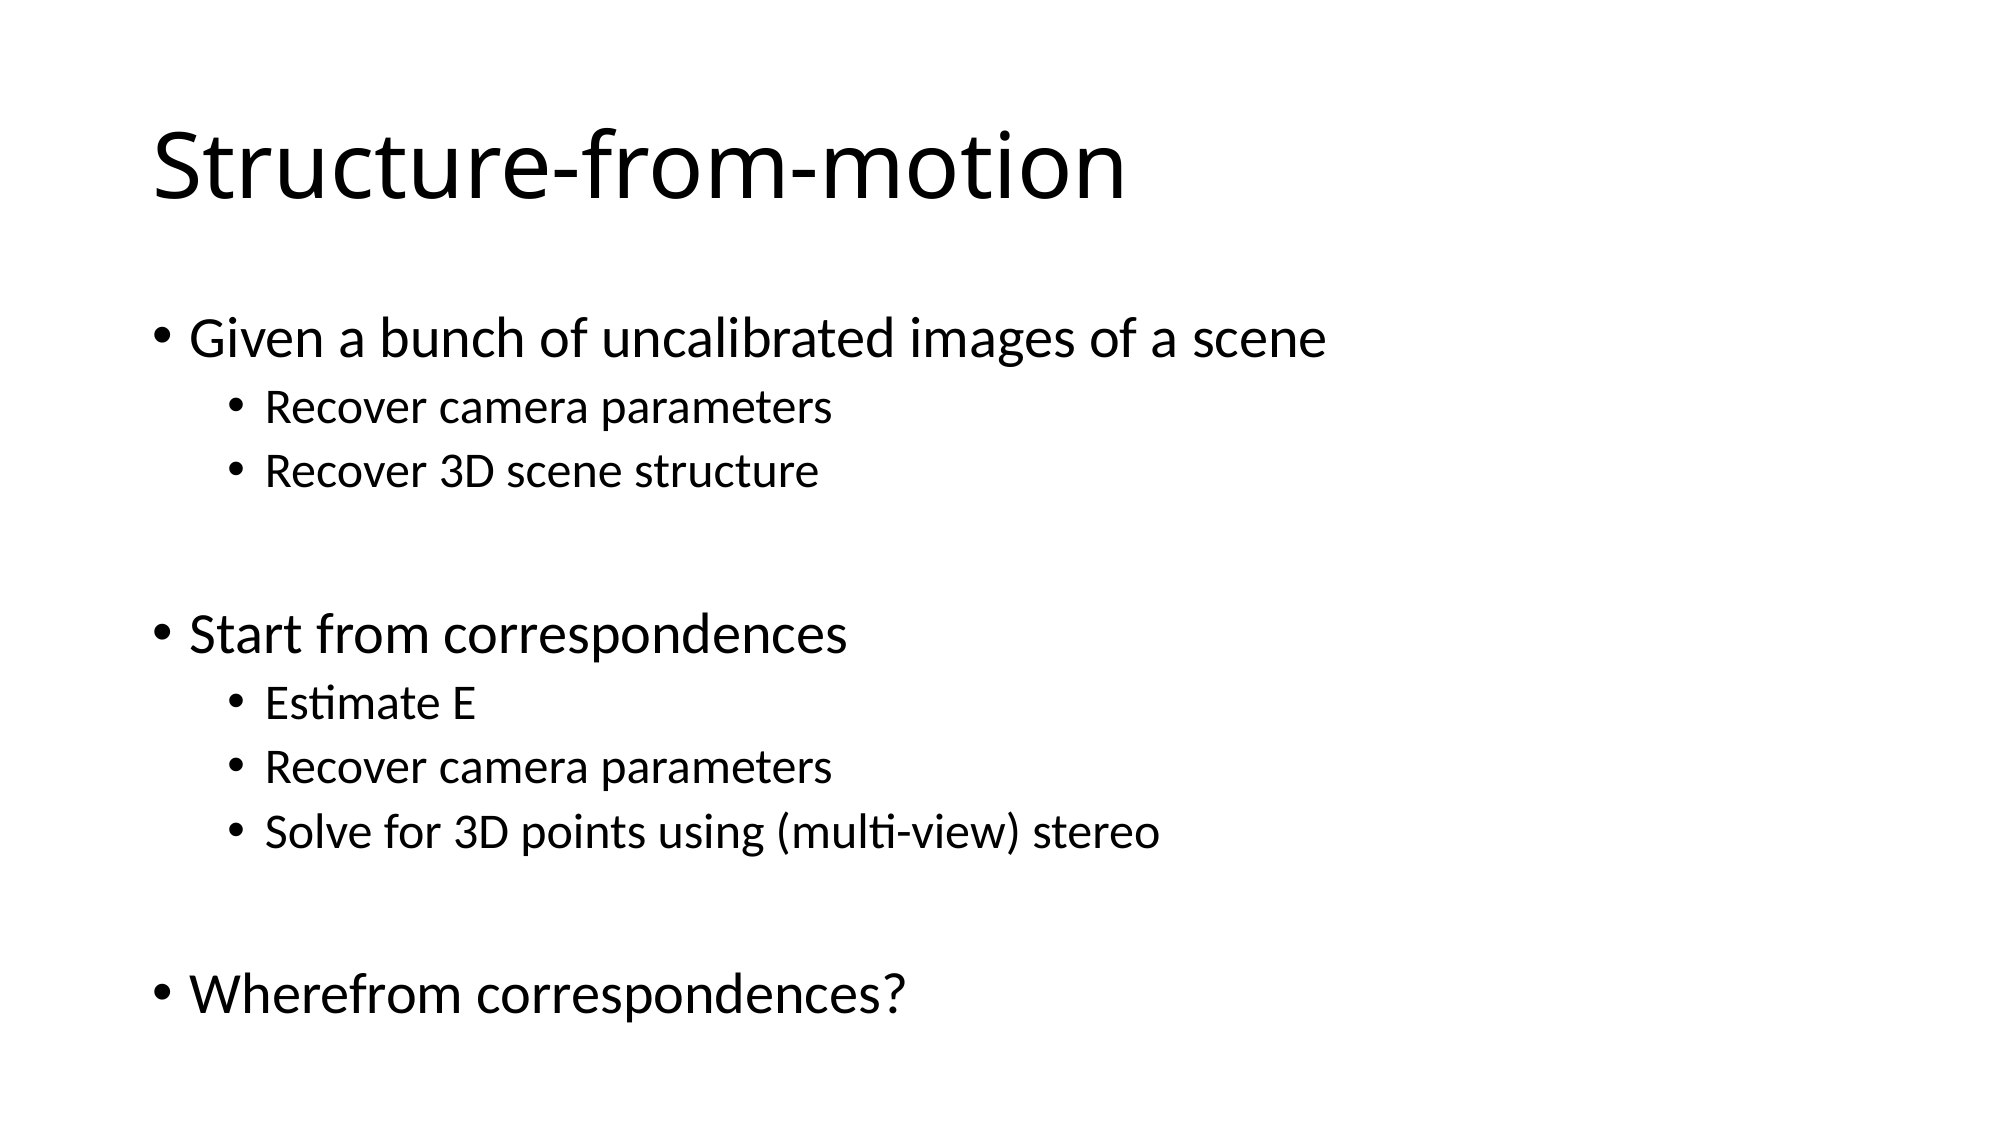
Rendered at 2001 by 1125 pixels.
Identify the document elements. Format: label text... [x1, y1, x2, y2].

list Given a bunch of uncalibrated images of a scene Recover camera parameters Recover 3D scene structure Start from correspondences Estimate E Recover camera parameters Solve for 3D points using (multi-view) stereo Wherefrom correspondences? [137, 299, 1863, 1014]
title Structure-from-motion [137, 59, 1863, 278]
